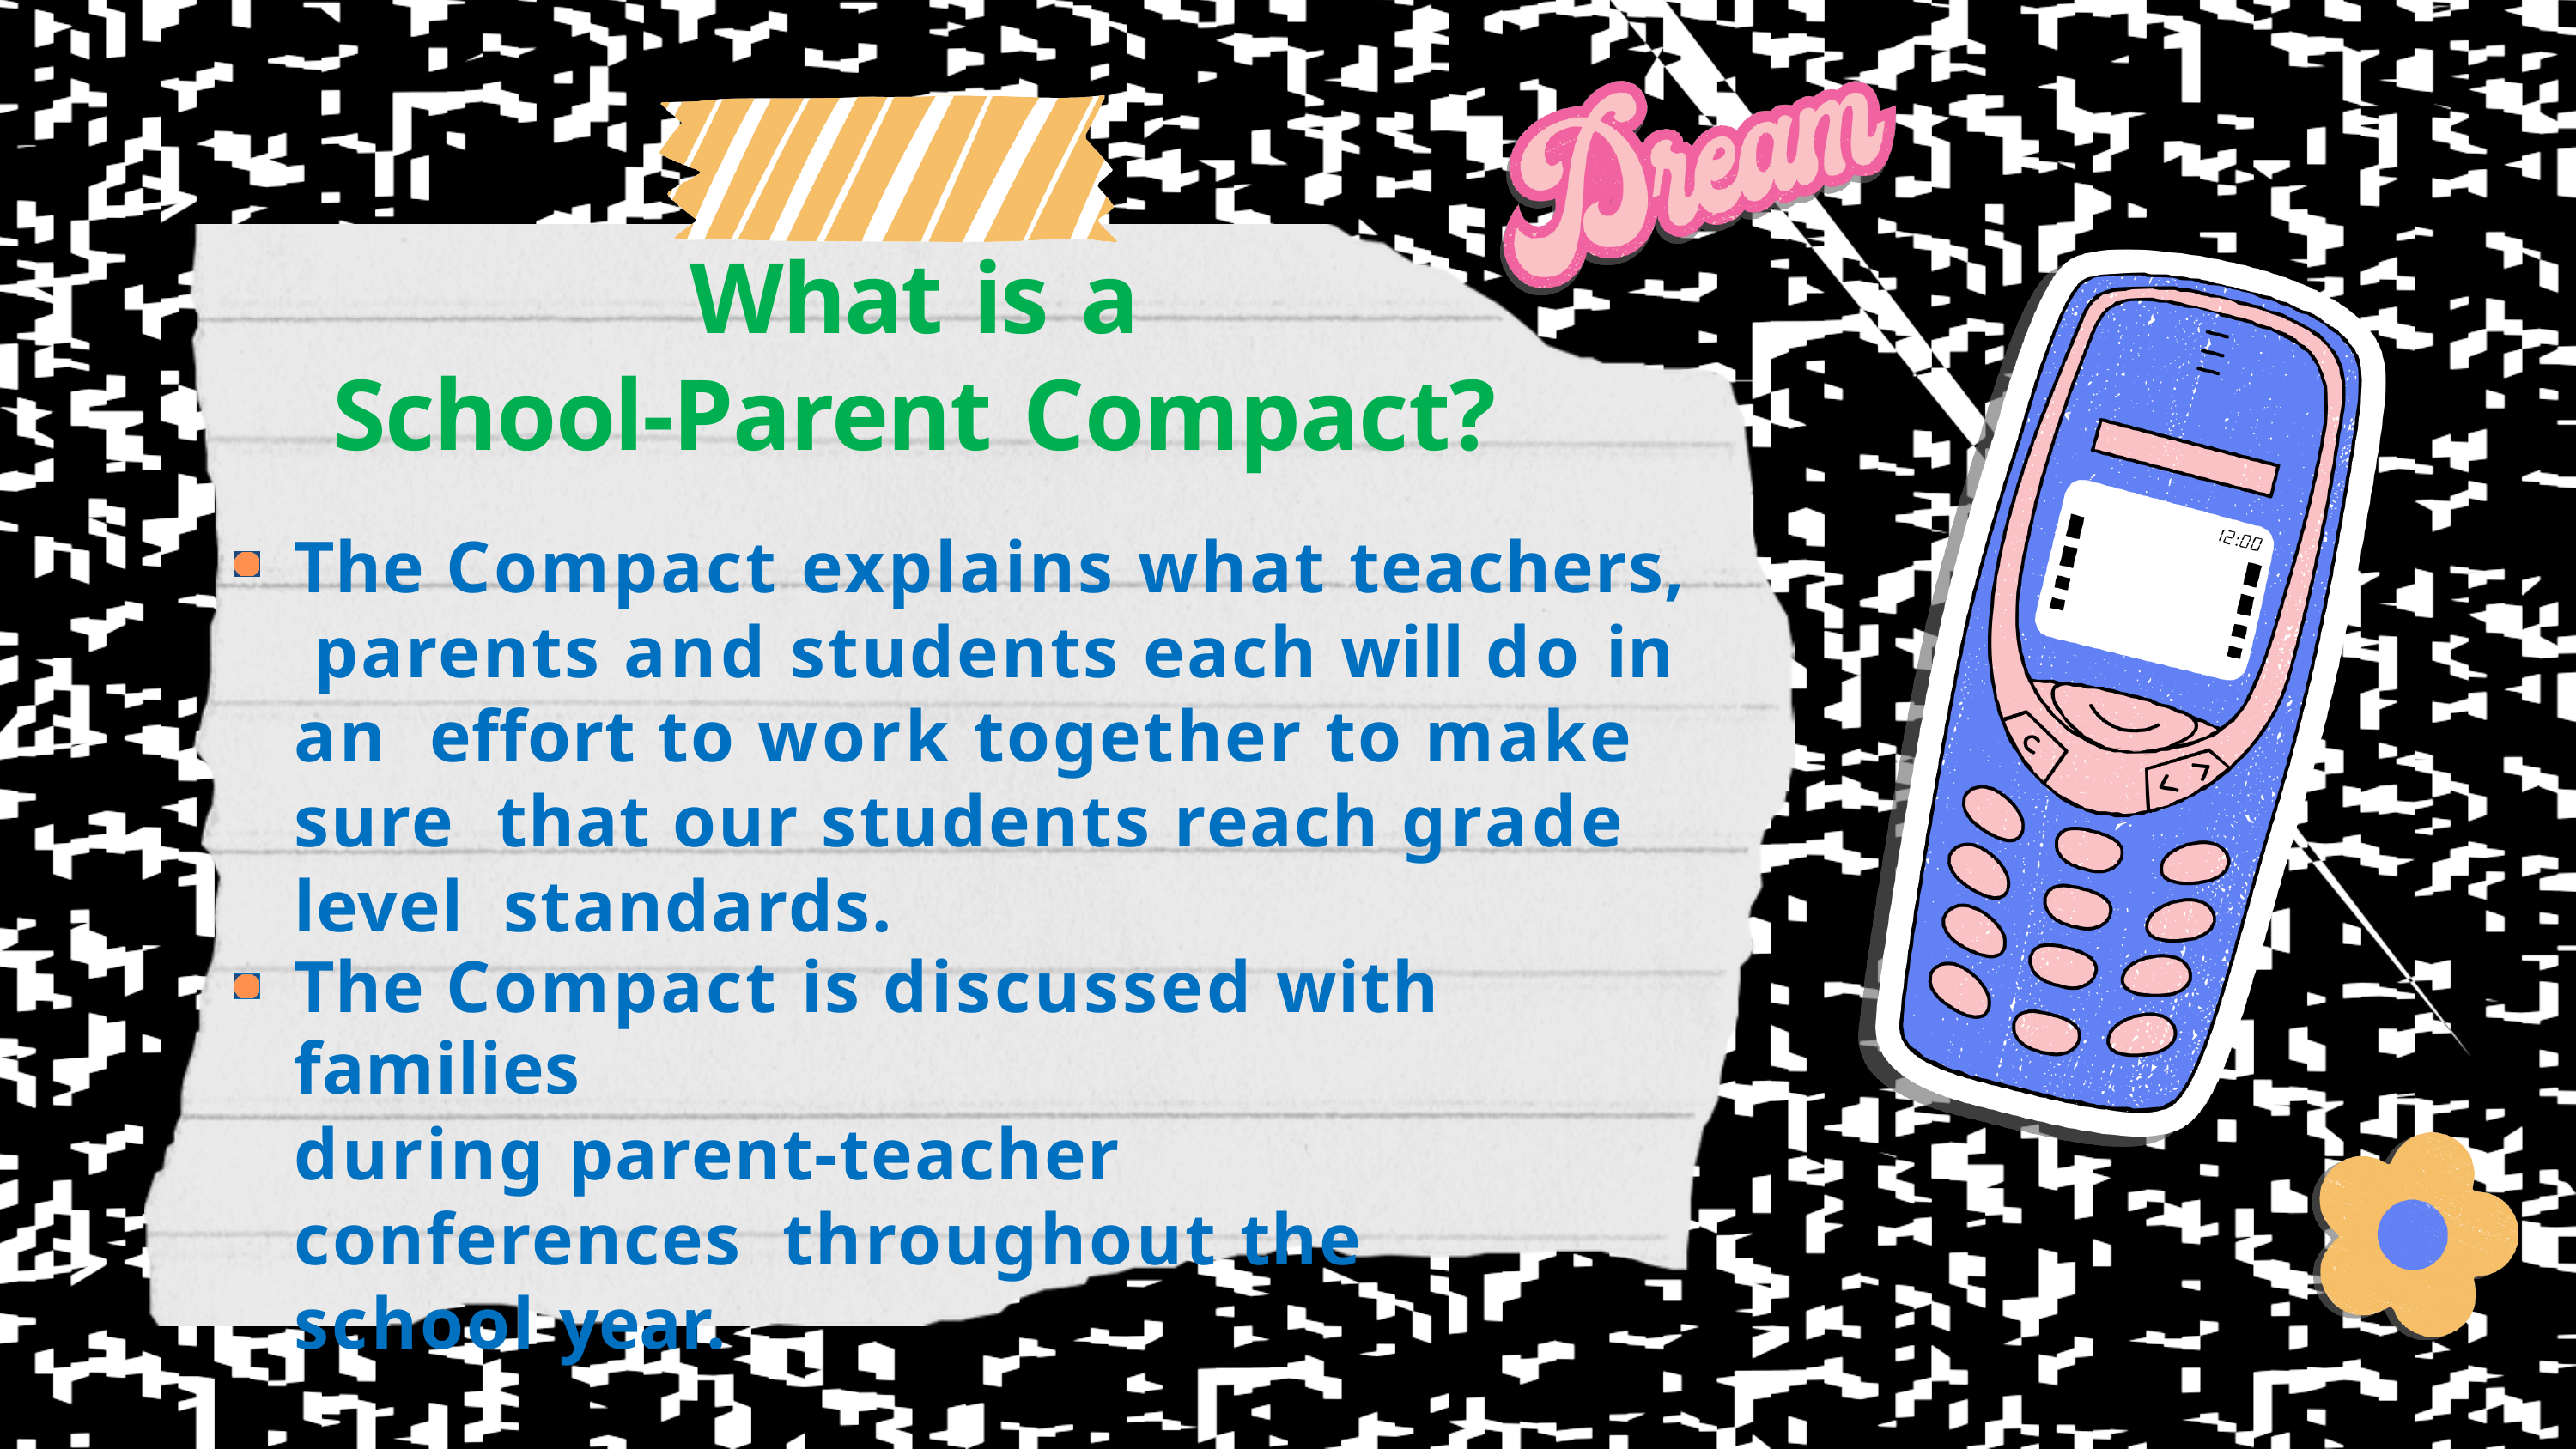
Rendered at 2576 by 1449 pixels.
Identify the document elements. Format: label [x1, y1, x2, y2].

text_box [0, 0, 2576, 1449]
text_box [234, 550, 260, 1000]
